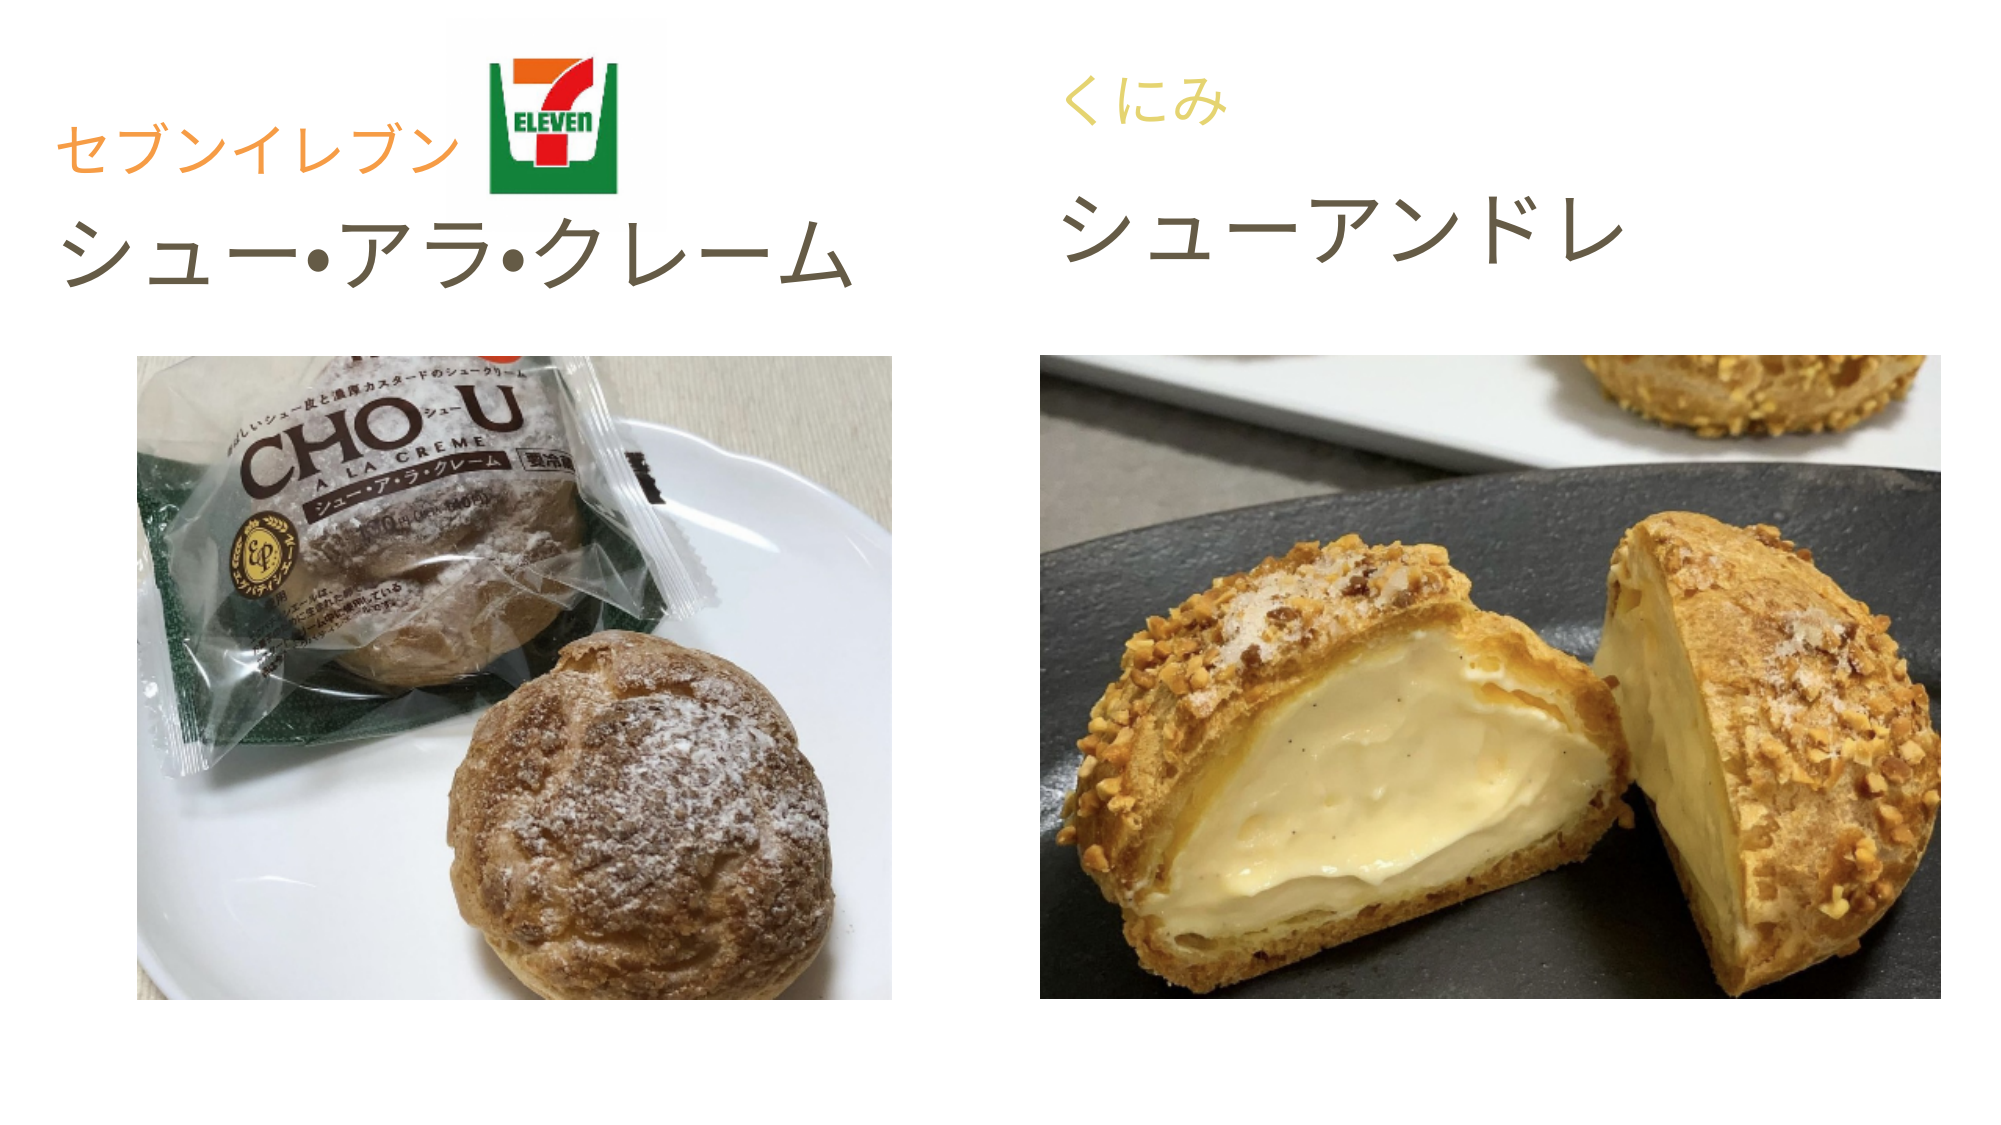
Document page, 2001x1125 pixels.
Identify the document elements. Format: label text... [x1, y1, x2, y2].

picture [446, 18, 667, 232]
picture [136, 356, 892, 1000]
picture [1039, 355, 1941, 999]
text_box セブンイレブン [40, 106, 446, 192]
text_box くにみ [1040, 56, 1747, 142]
text_box シューアンドレ [1040, 169, 1723, 285]
text_box シュー・アラ・クレーム [40, 195, 1041, 310]
